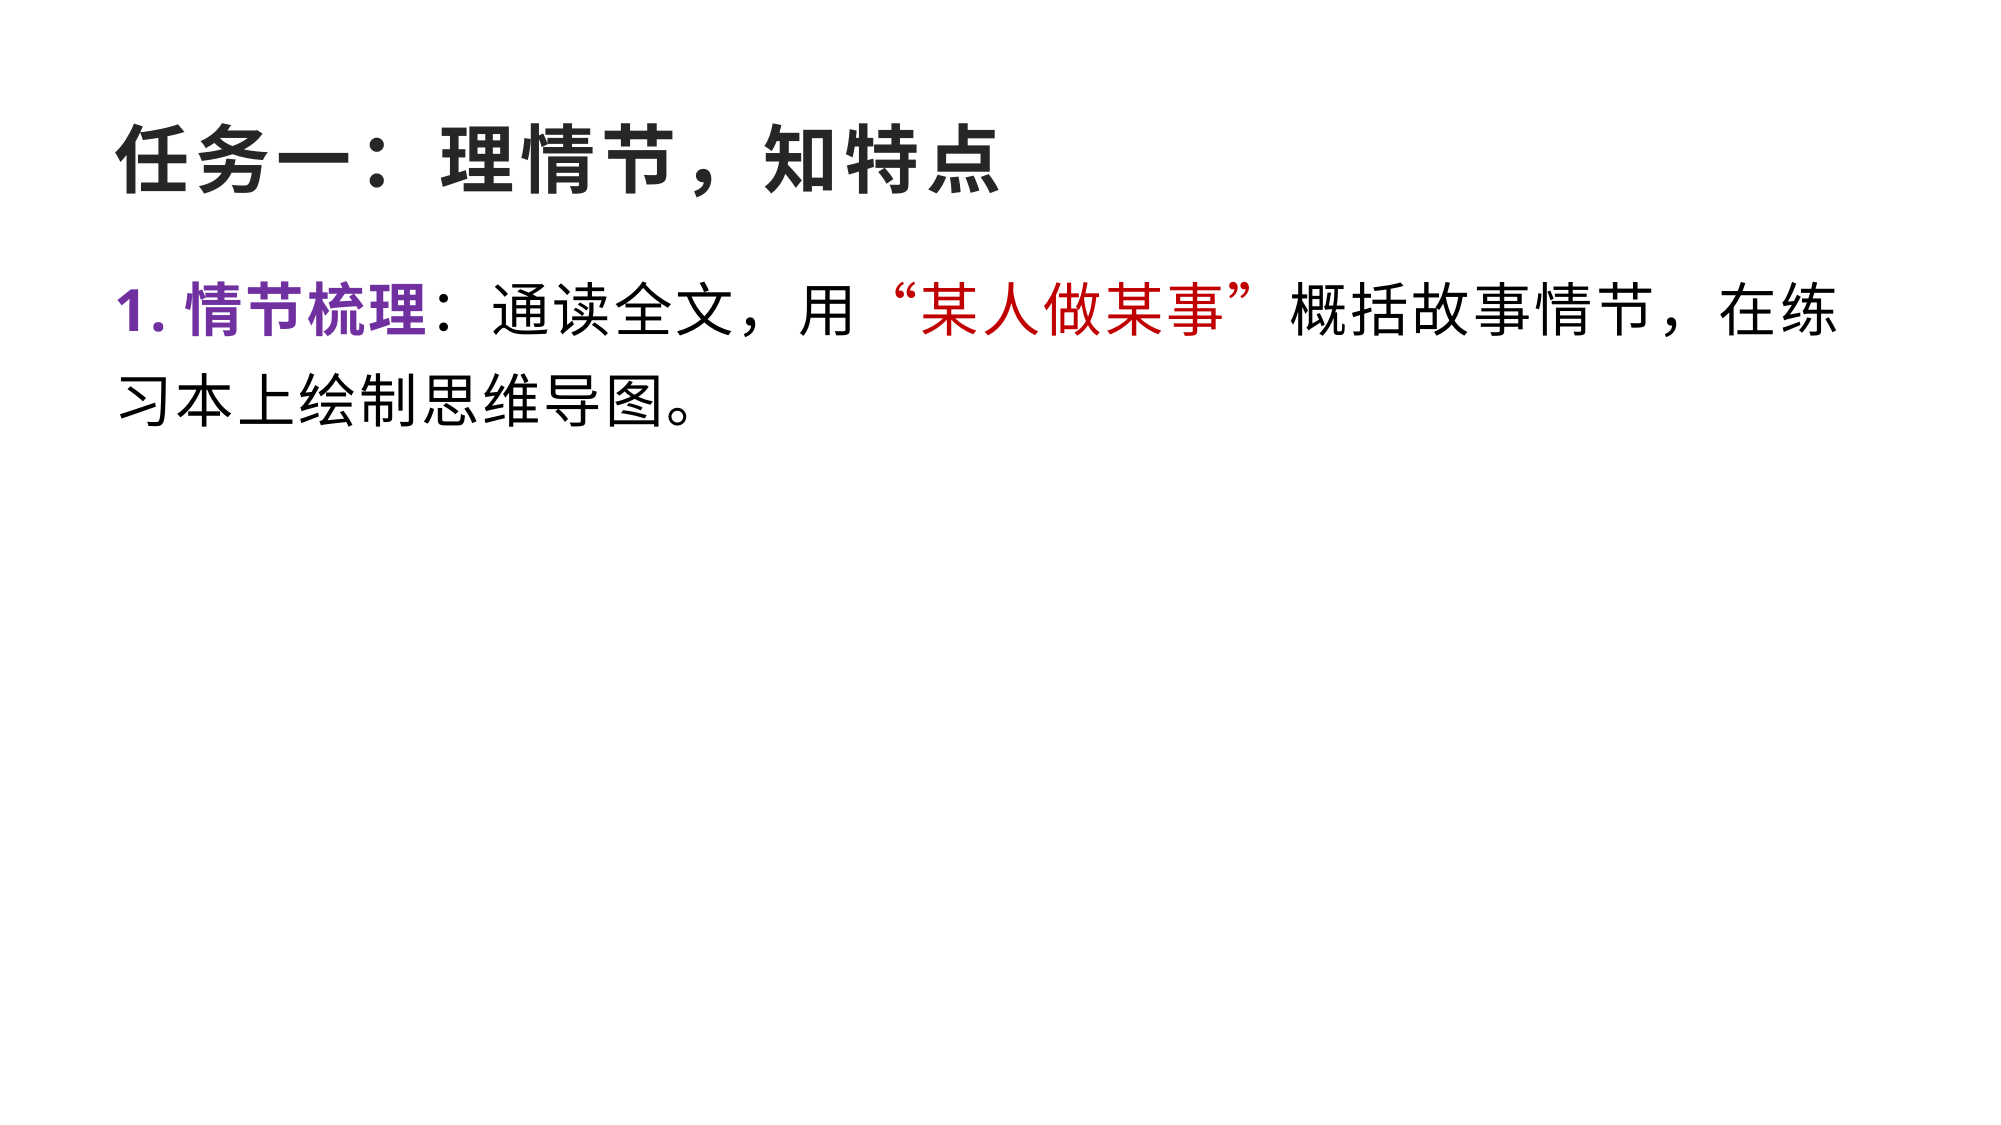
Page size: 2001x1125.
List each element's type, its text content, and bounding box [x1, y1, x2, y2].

list 1.情节梳理：通读全文，用“某人做某事”概括故事情节，在练习本上绘制思维导图。 [99, 244, 1900, 1026]
title 任务一：理情节，知特点 [99, 99, 1900, 216]
